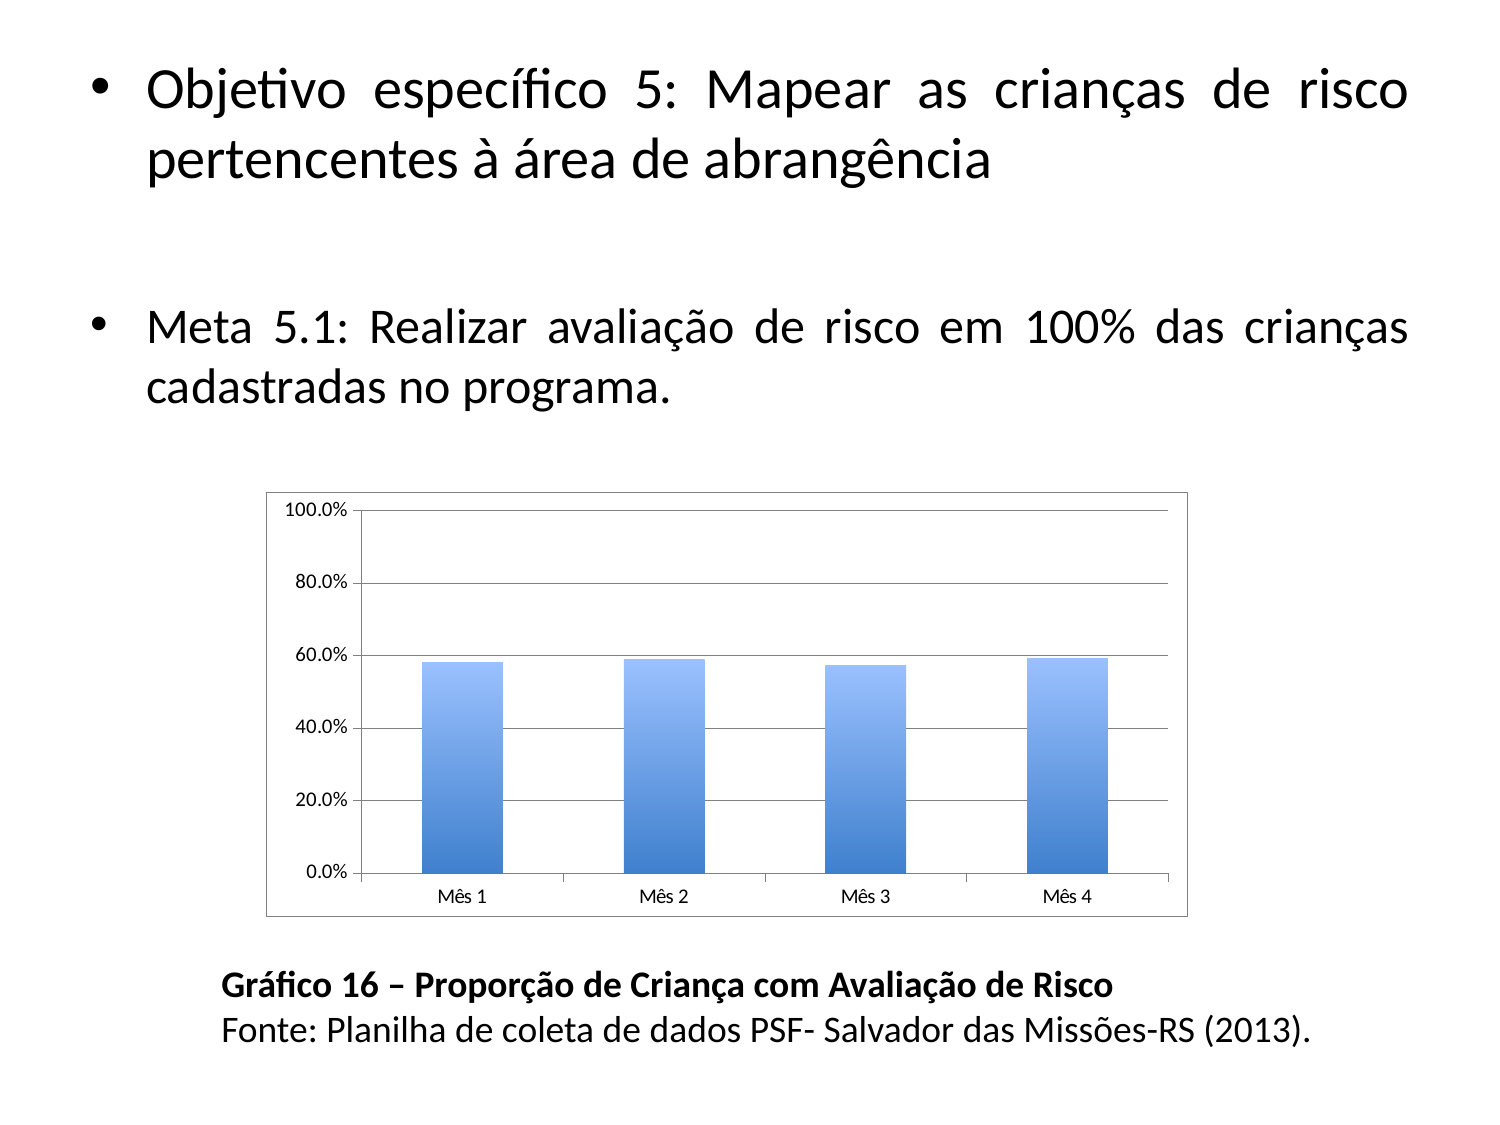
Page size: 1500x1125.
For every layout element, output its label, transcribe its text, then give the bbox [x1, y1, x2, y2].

chart [265, 491, 1188, 918]
list Objetivo específico 5: Mapear as crianças de risco pertencentes à área de abrangência Meta 5.1: Realizar avaliação de risco em 100% das crianças cadastradas no programa. [75, 42, 1425, 1005]
text_box Gráfico 16 – Proporção de Criança com Avaliação de Risco Fonte: Planilha de coleta de dados PSF- Salvador das Missões-RS (2013). [206, 952, 1353, 1057]
